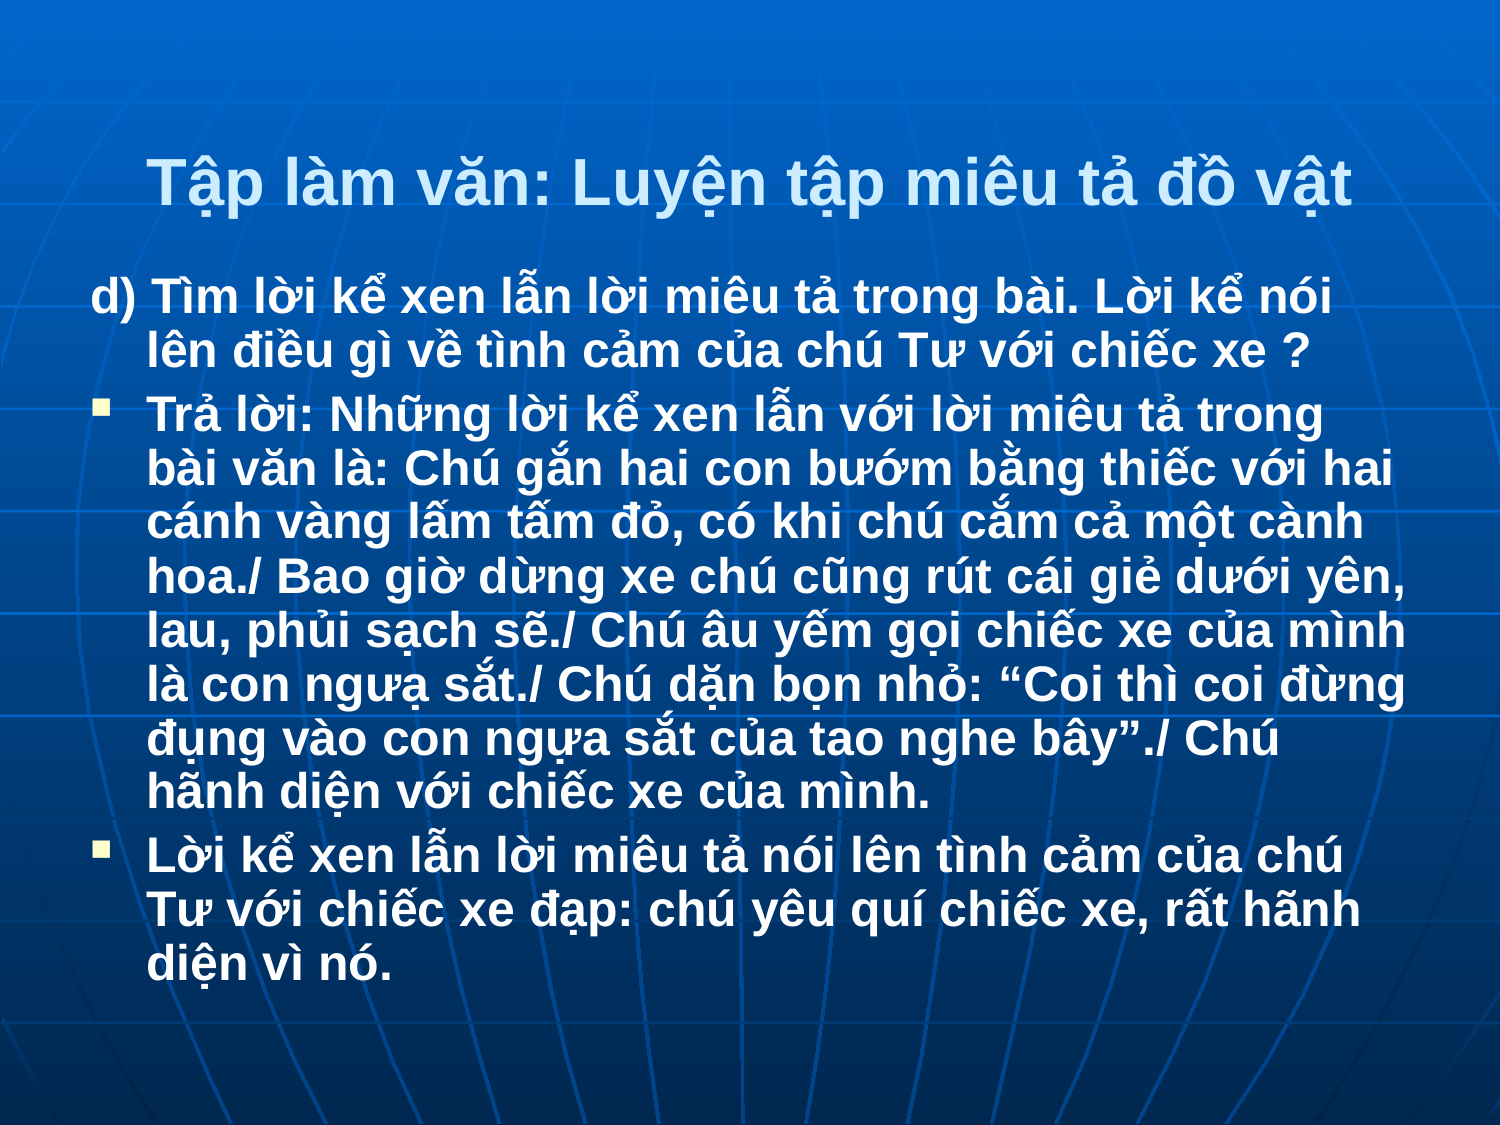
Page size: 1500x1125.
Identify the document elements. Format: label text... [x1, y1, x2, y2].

title Tập làm văn: Luyện tập miêu tả đồ vật [74, 45, 1426, 233]
list d) Tìm lời kể xen lẫn lời miêu tả trong bài. Lời kể nói lên điều gì về tình cảm của chú Tư với chiếc xe ? Trả lời: Những lời kể xen lẫn với lời miêu tả trong bài văn là: Chú gắn hai con bướm bằng thiếc với hai cánh vàng lấm tấm đỏ, có khi chú cắm cả một cành hoa./ Bao giờ dừng xe chú cũng rút cái giẻ dưới yên, lau, phủi sạch sẽ./ Chú âu yếm gọi chiếc xe của mình là con ngưạ sắt./ Chú dặn bọn nhỏ: “Coi thì coi đừng đụng vào con ngựa sắt của tao nghe bây”./ Chú hãnh diện với chiếc xe của mình. Lời kể xen lẫn lời miêu tả nói lên tình cảm của chú Tư với chiếc xe đạp: chú yêu quí chiếc xe, rất hãnh diện vì nó. [74, 262, 1426, 1006]
